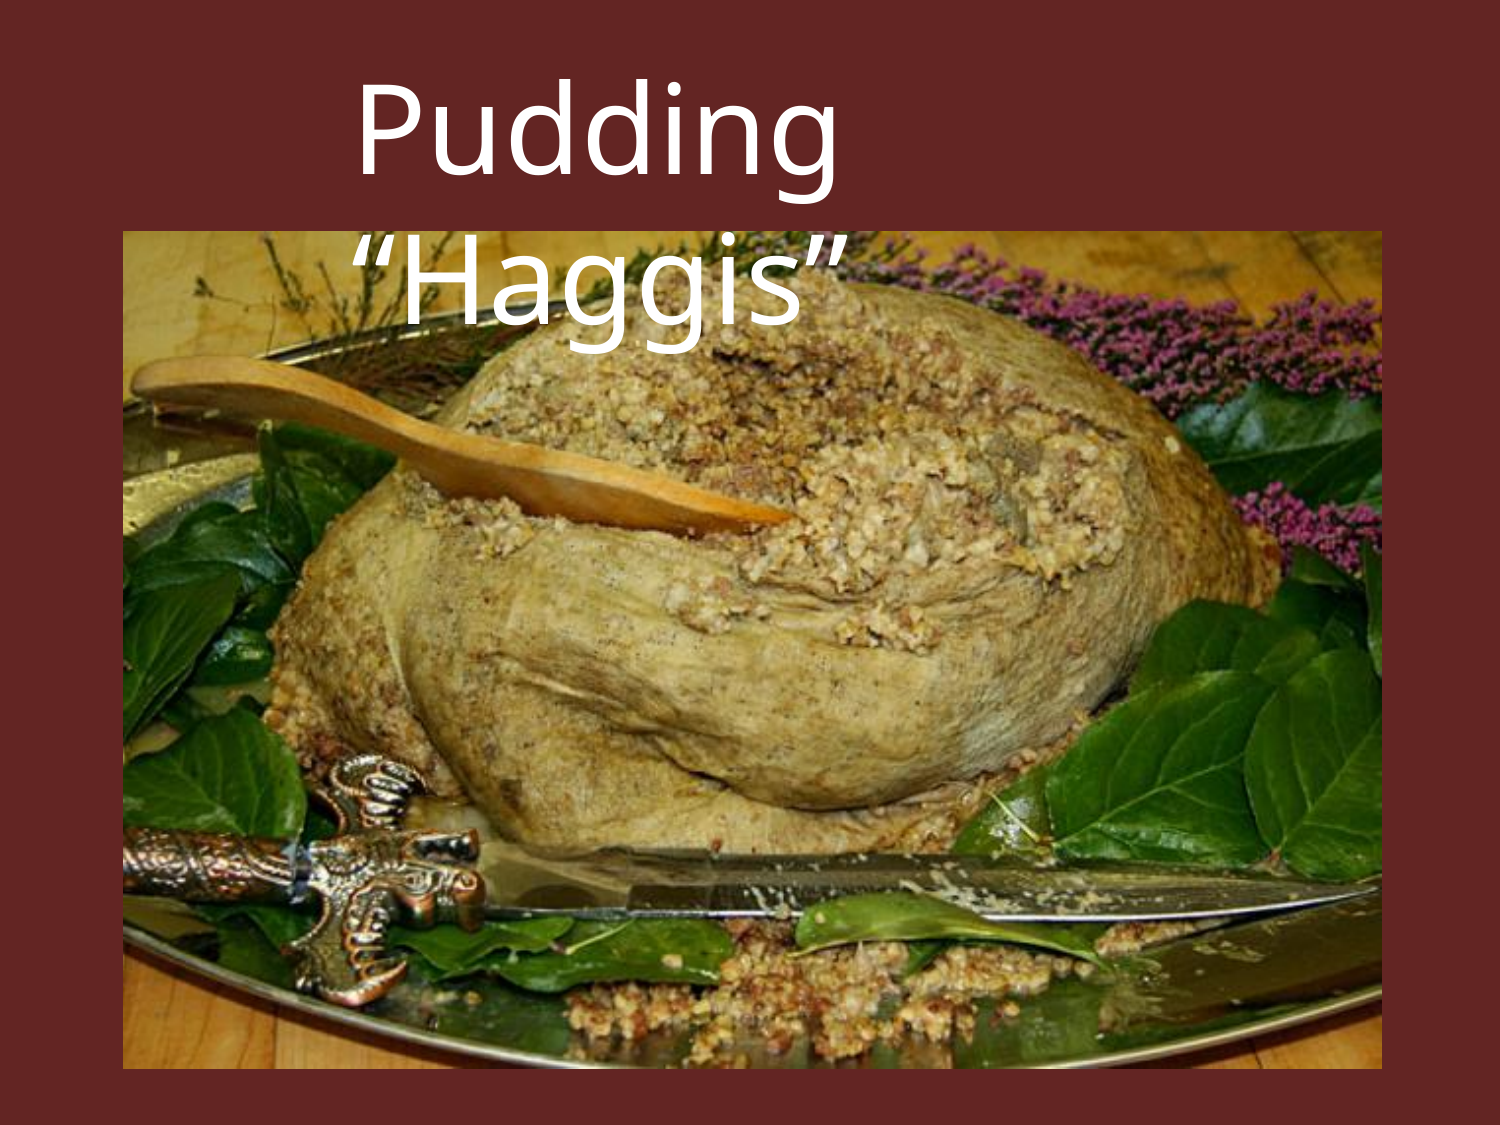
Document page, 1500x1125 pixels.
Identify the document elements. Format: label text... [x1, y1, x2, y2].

text_box Pudding “Haggis” [336, 42, 1282, 230]
picture [123, 231, 1383, 1070]
